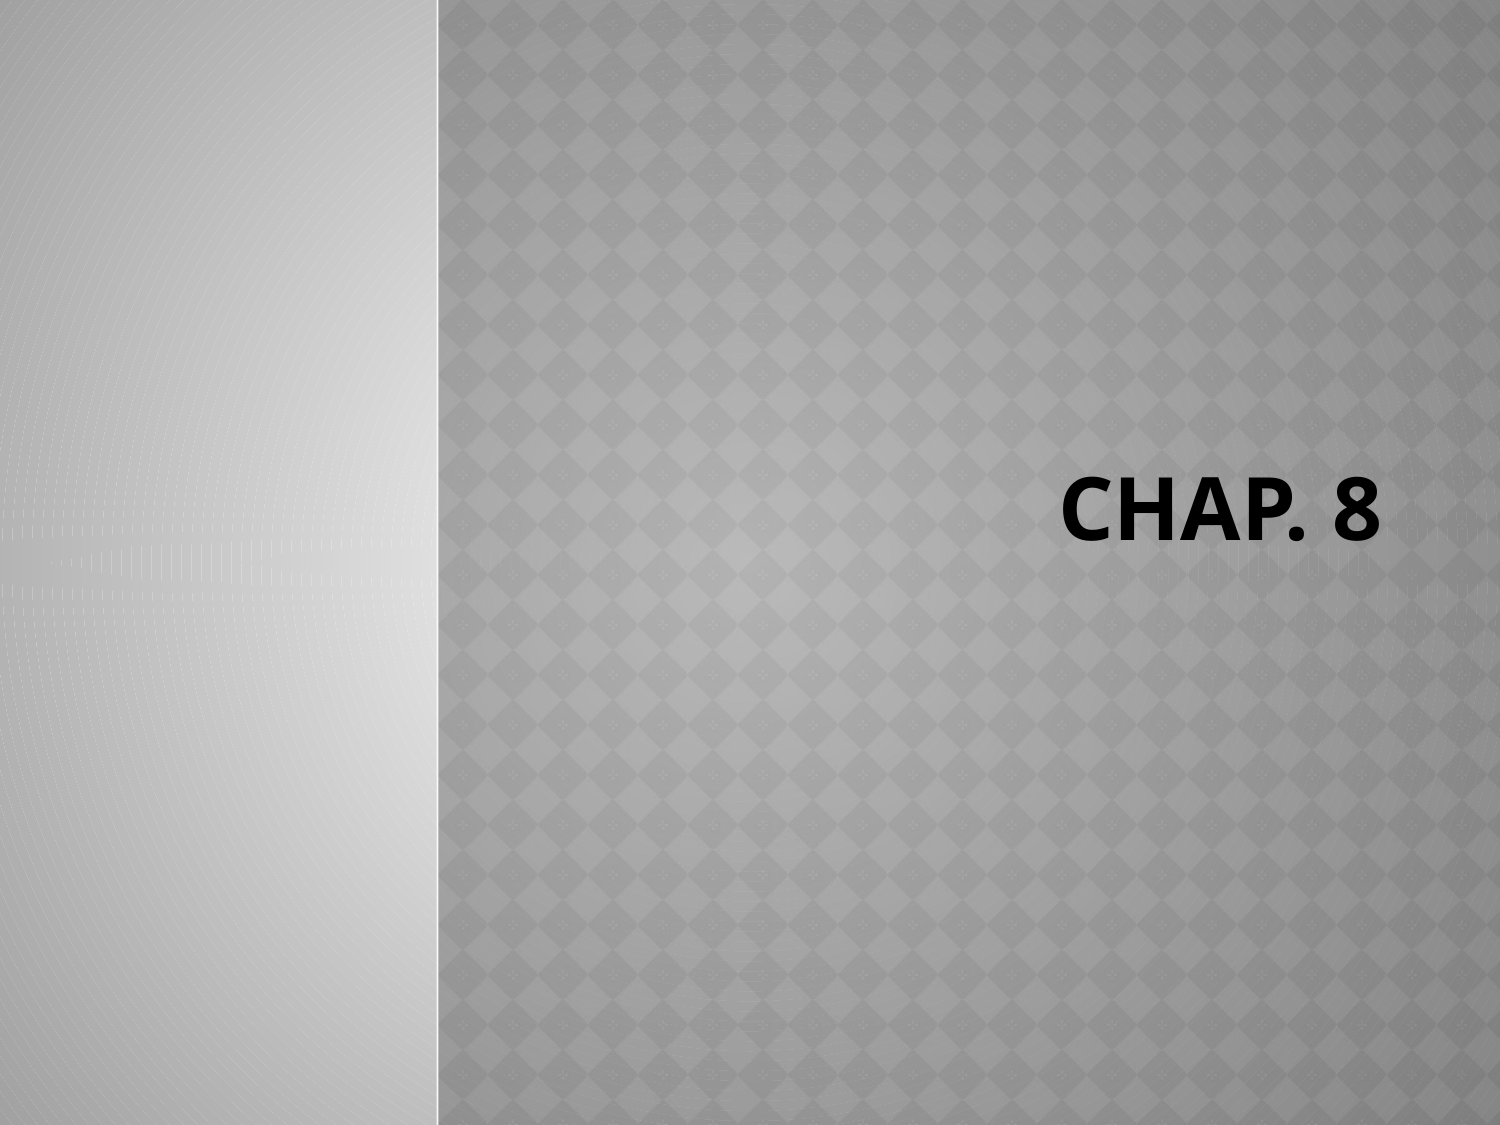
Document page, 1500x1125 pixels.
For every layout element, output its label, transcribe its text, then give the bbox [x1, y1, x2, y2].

title CHAP. 8 [552, 87, 1390, 558]
